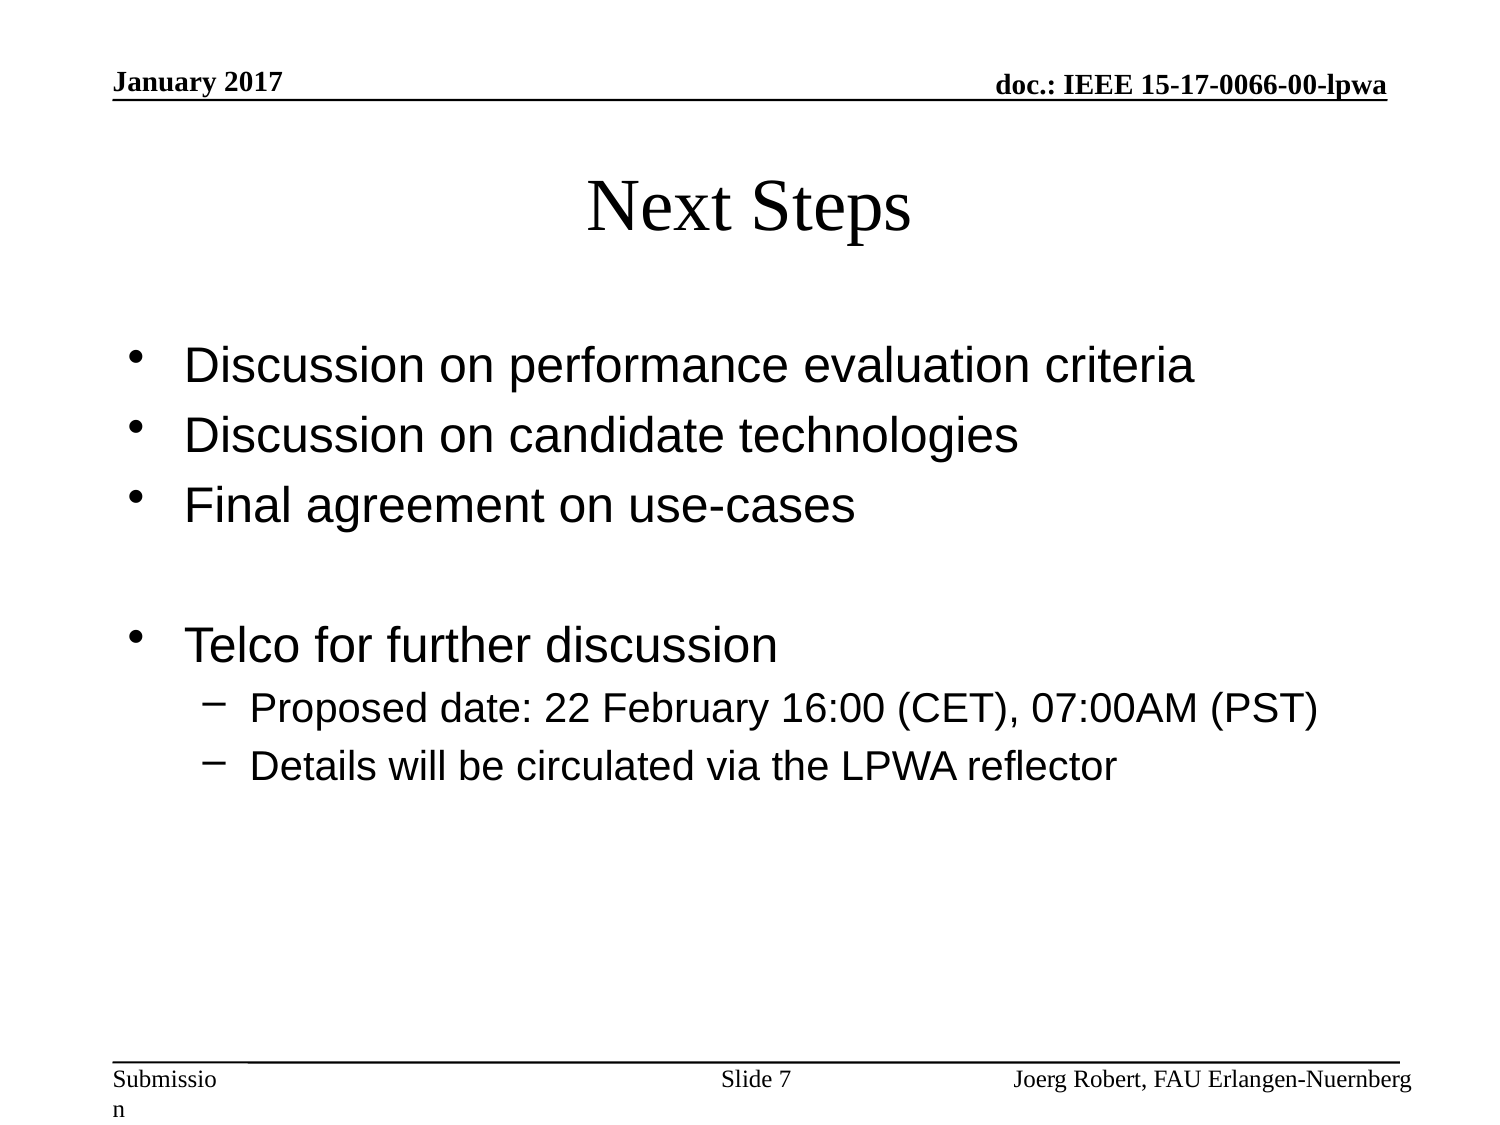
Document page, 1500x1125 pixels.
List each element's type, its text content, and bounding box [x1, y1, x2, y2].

slide_number Slide 7 [714, 1062, 799, 1093]
list Discussion on performance evaluation criteria Discussion on candidate technologies Final agreement on use-cases Telco for further discussion Proposed date: 22 February 16:00 (CET), 07:00AM (PST) Details will be circulated via the LPWA reflector [112, 324, 1388, 1000]
footer Joerg Robert, FAU Erlangen-Nuernberg [900, 1062, 1413, 1093]
title Next Steps [112, 112, 1388, 288]
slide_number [112, 62, 375, 98]
